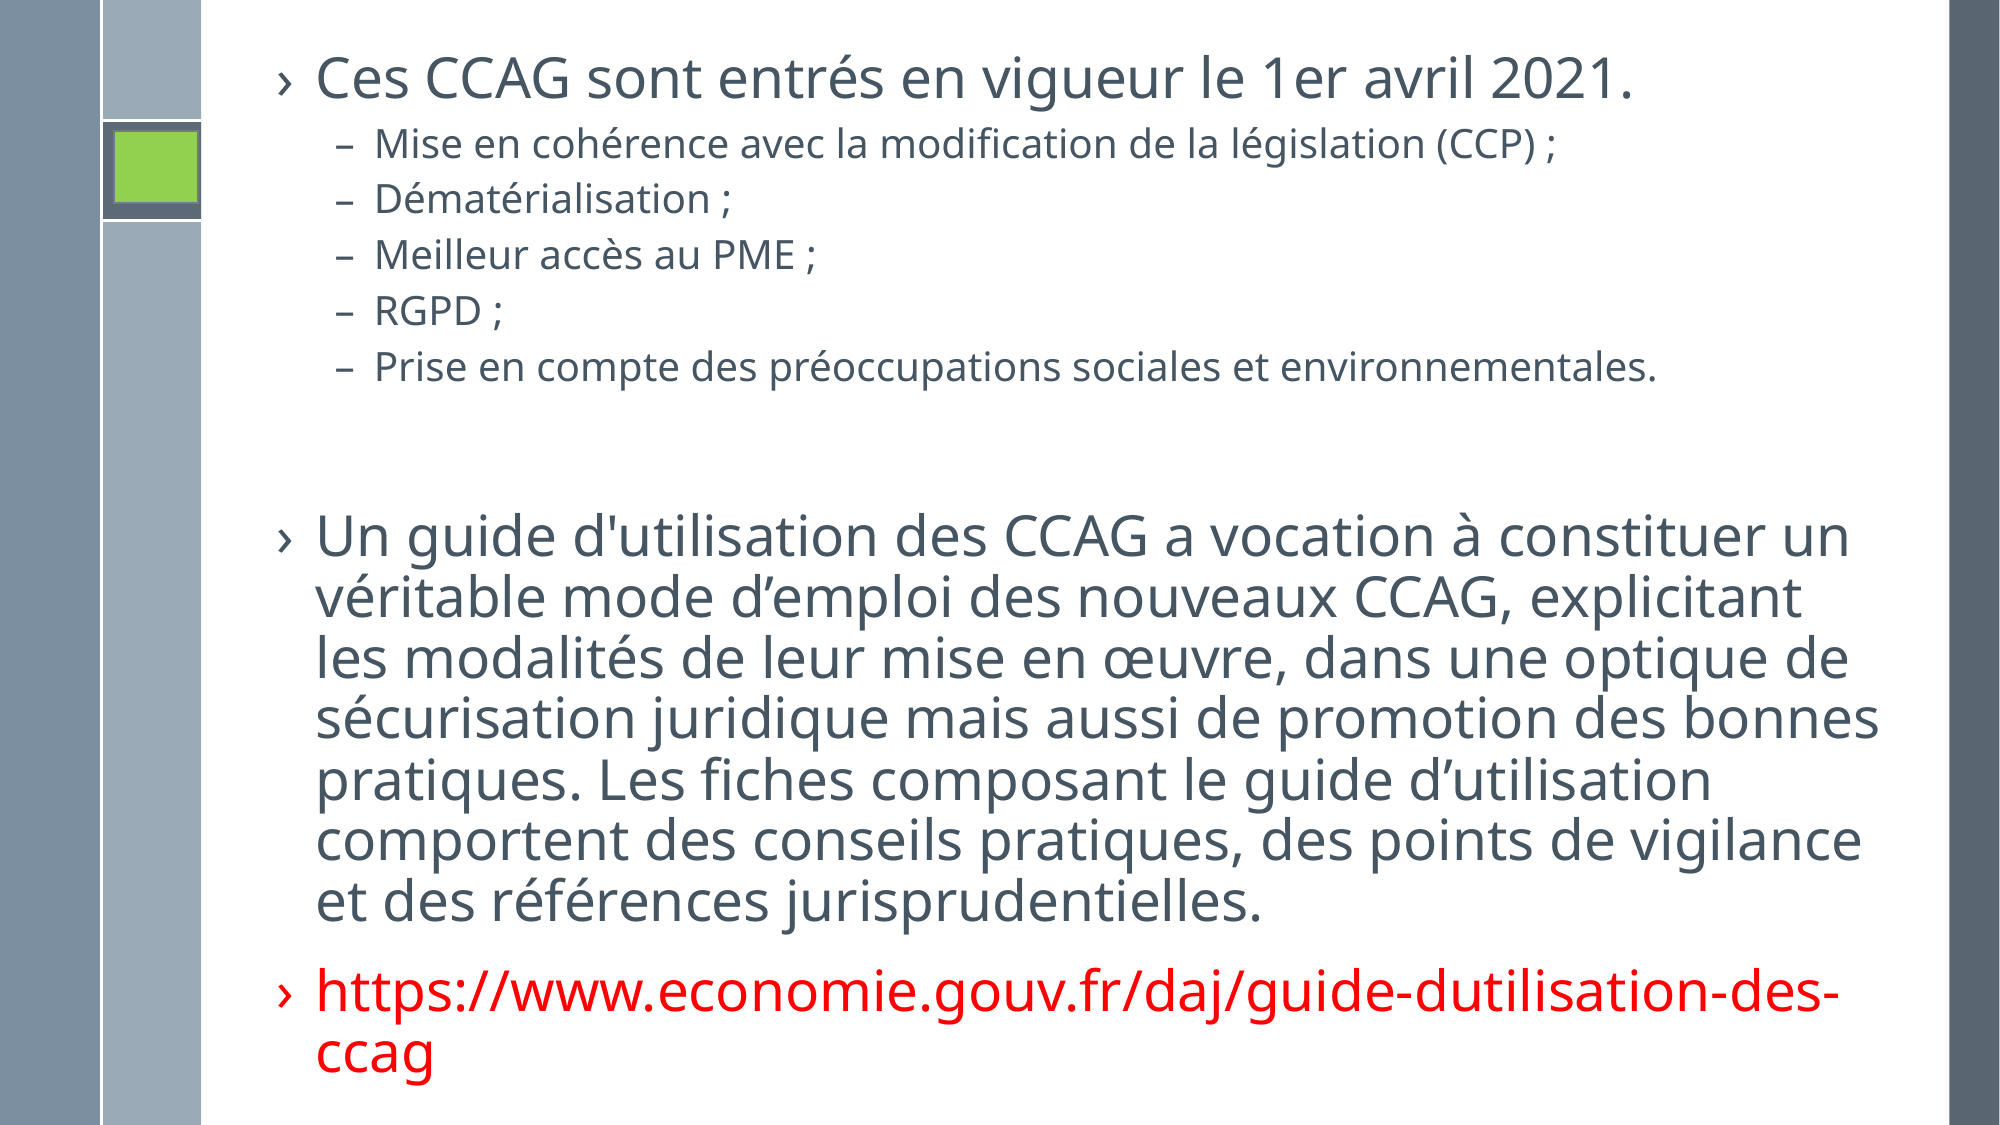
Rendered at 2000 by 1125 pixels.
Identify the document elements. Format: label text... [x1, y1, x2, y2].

picture [113, 130, 199, 204]
list Ces CCAG sont entrés en vigueur le 1er avril 2021. Mise en cohérence avec la modification de la législation (CCP) ; Dématérialisation ; Meilleur accès au PME ; RGPD ; Prise en compte des préoccupations sociales et environnementales. Un guide d'utilisation des CCAG a vocation à constituer un véritable mode d’emploi des nouveaux CCAG, explicitant les modalités de leur mise en œuvre, dans une optique de sécurisation juridique mais aussi de promotion des bonnes pratiques. Les fiches composant le guide d’utilisation comportent des conseils pratiques, des points de vigilance et des références jurisprudentielles. https://www.economie.gouv.fr/daj/guide-dutilisation-des-ccag [261, 42, 1898, 1106]
